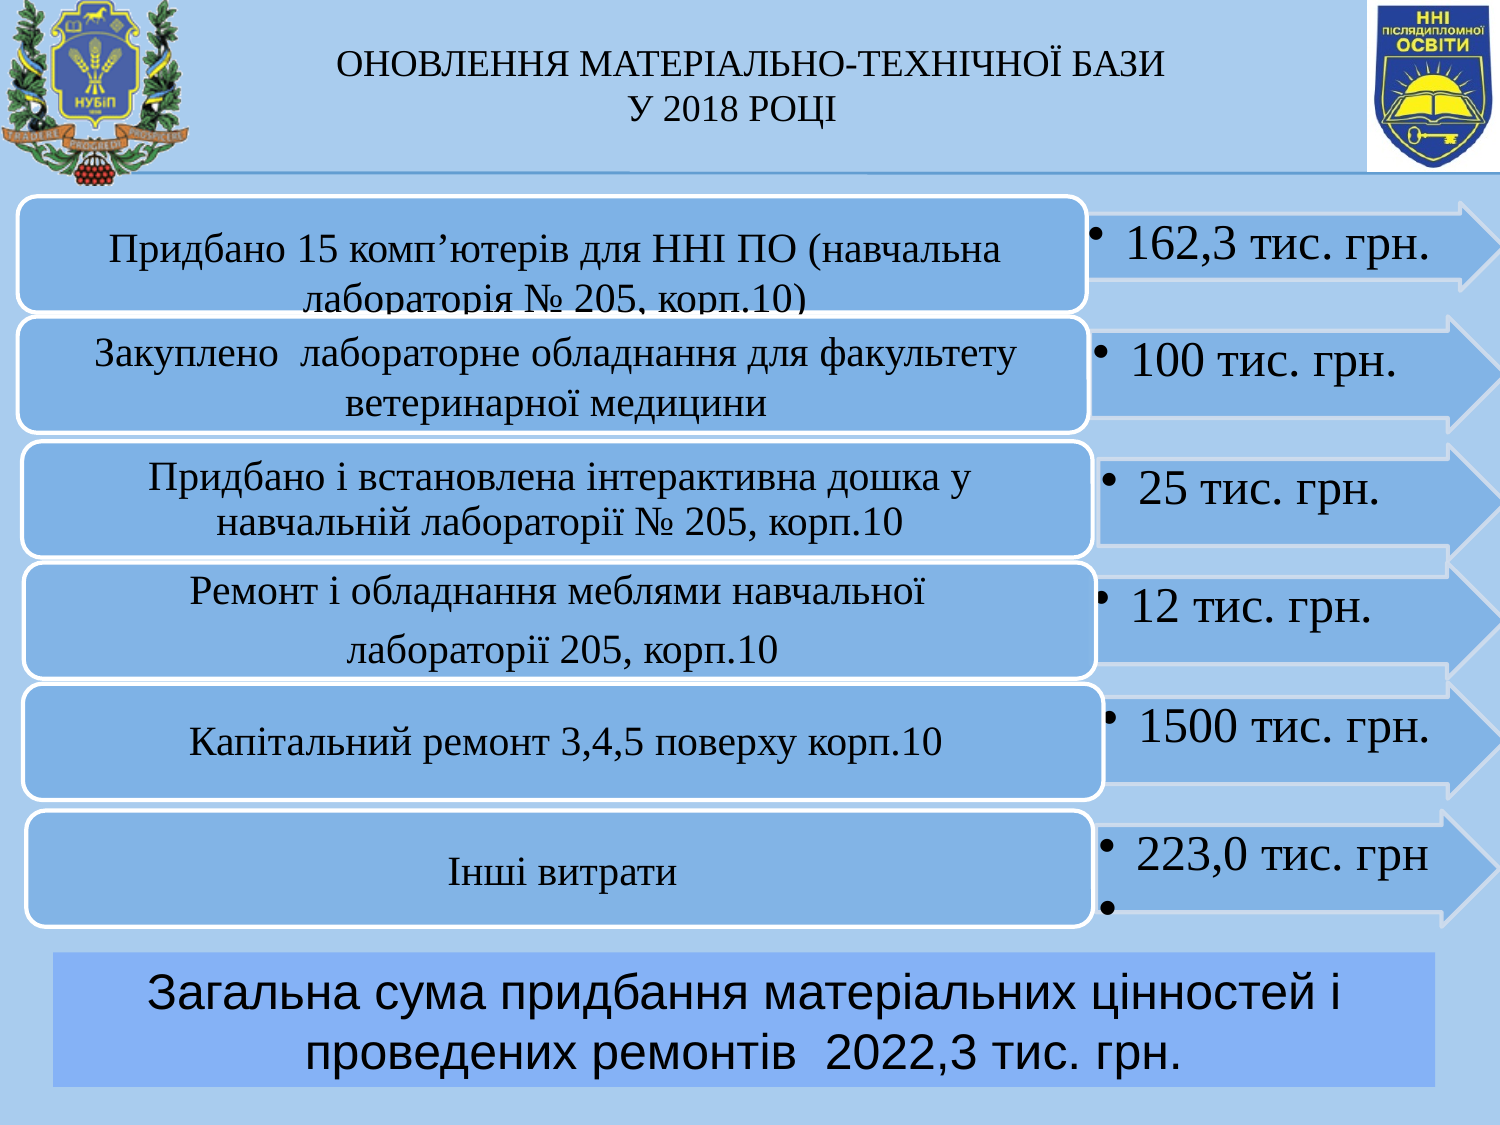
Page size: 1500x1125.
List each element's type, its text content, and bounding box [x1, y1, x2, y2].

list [17, 195, 1500, 953]
picture [1367, 0, 1500, 173]
text_box Загальна сума придбання матеріальних цінностей і проведених ремонтів 2022,3 тис. грн. [53, 970, 1436, 1087]
title Оновлення матеріально-технічної бази у 2018 році [217, 30, 1357, 138]
picture [0, 0, 208, 186]
